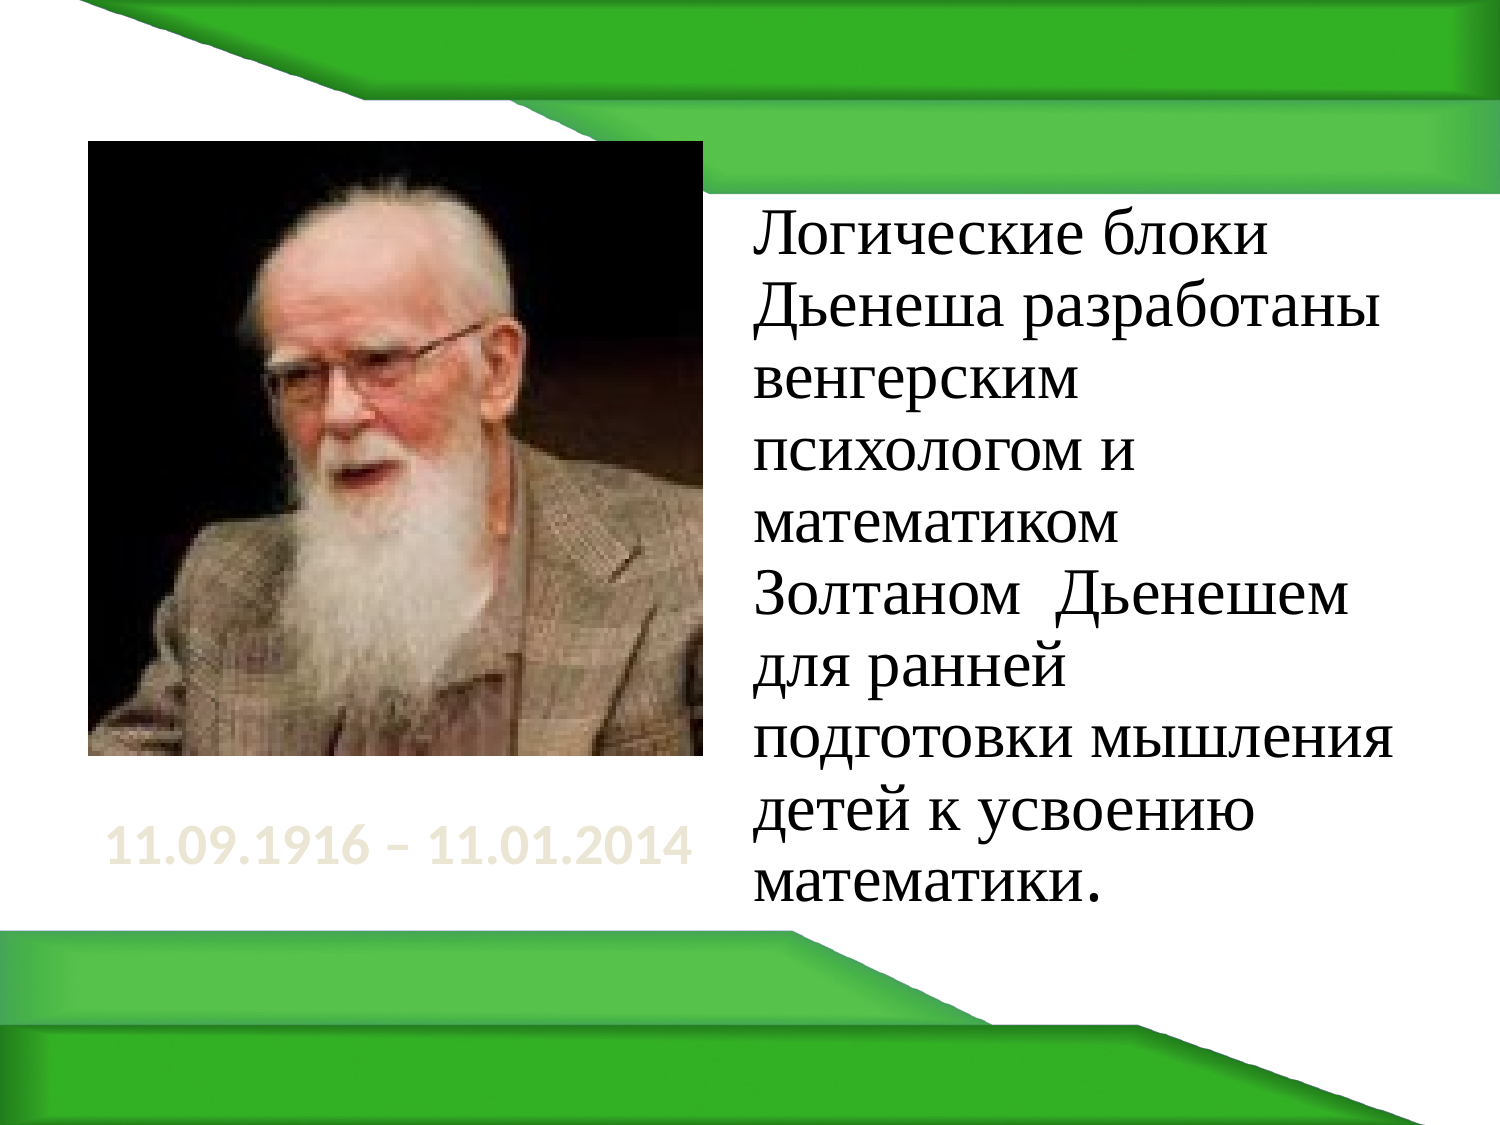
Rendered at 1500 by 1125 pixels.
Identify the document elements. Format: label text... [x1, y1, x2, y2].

title Логические блоки Дьенеша разработаны венгерским психологом и математиком Золтаном Дьенешем для ранней подготовки мышления детей к усвоению математики. [738, 78, 1412, 1035]
text_box 11.09.1916 – 11.01.2014 [88, 798, 715, 884]
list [88, 141, 703, 756]
picture [0, 0, 1500, 1125]
